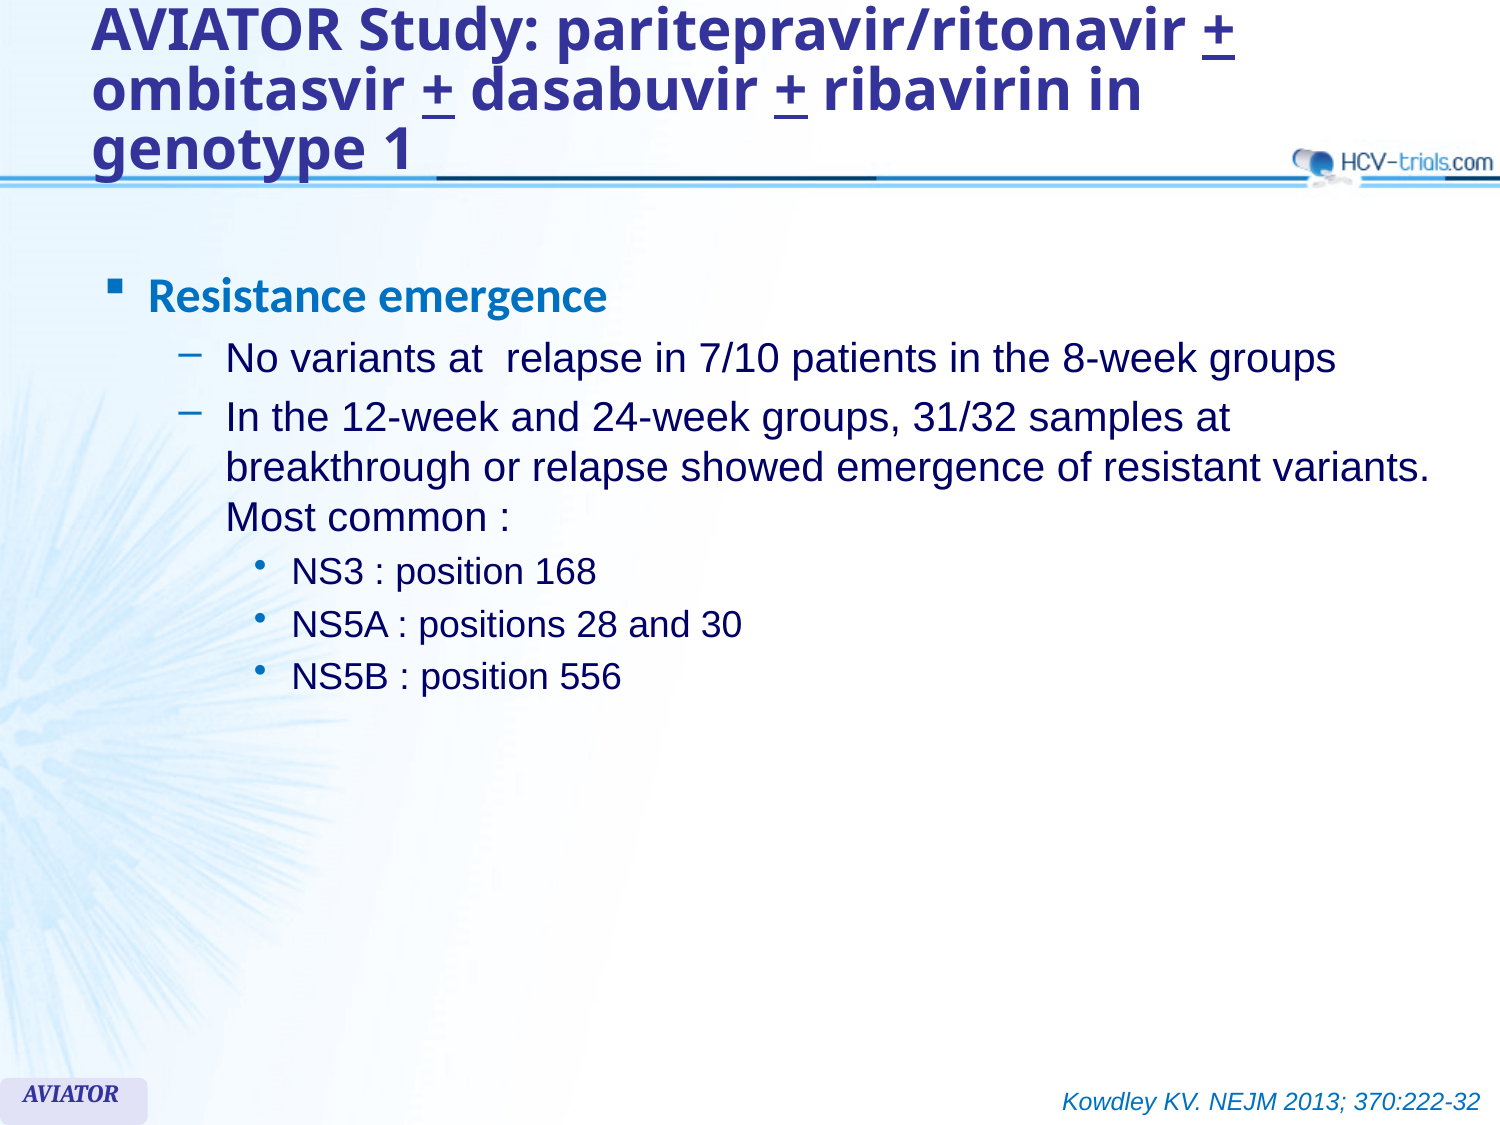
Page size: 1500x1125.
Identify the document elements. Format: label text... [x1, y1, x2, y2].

picture [0, 0, 1500, 1125]
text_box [0, 1070, 148, 1125]
list Resistance emergence No variants at relapse in 7/10 patients in the 8-week groups In the 12-week and 24-week groups, 31/32 samples at breakthrough or relapse showed emergence of resistant variants. Most common : NS3 : position 168 NS5A : positions 28 and 30 NS5B : position 556 [88, 255, 1459, 1048]
title AVIATOR Study: paritepravir/ritonavir + ombitasvir + dasabuvir + ribavirin in genotype 1 [76, 12, 1424, 173]
text_box Kowdley KV. NEJM 2013; 370:222-32 [1001, 1078, 1497, 1124]
